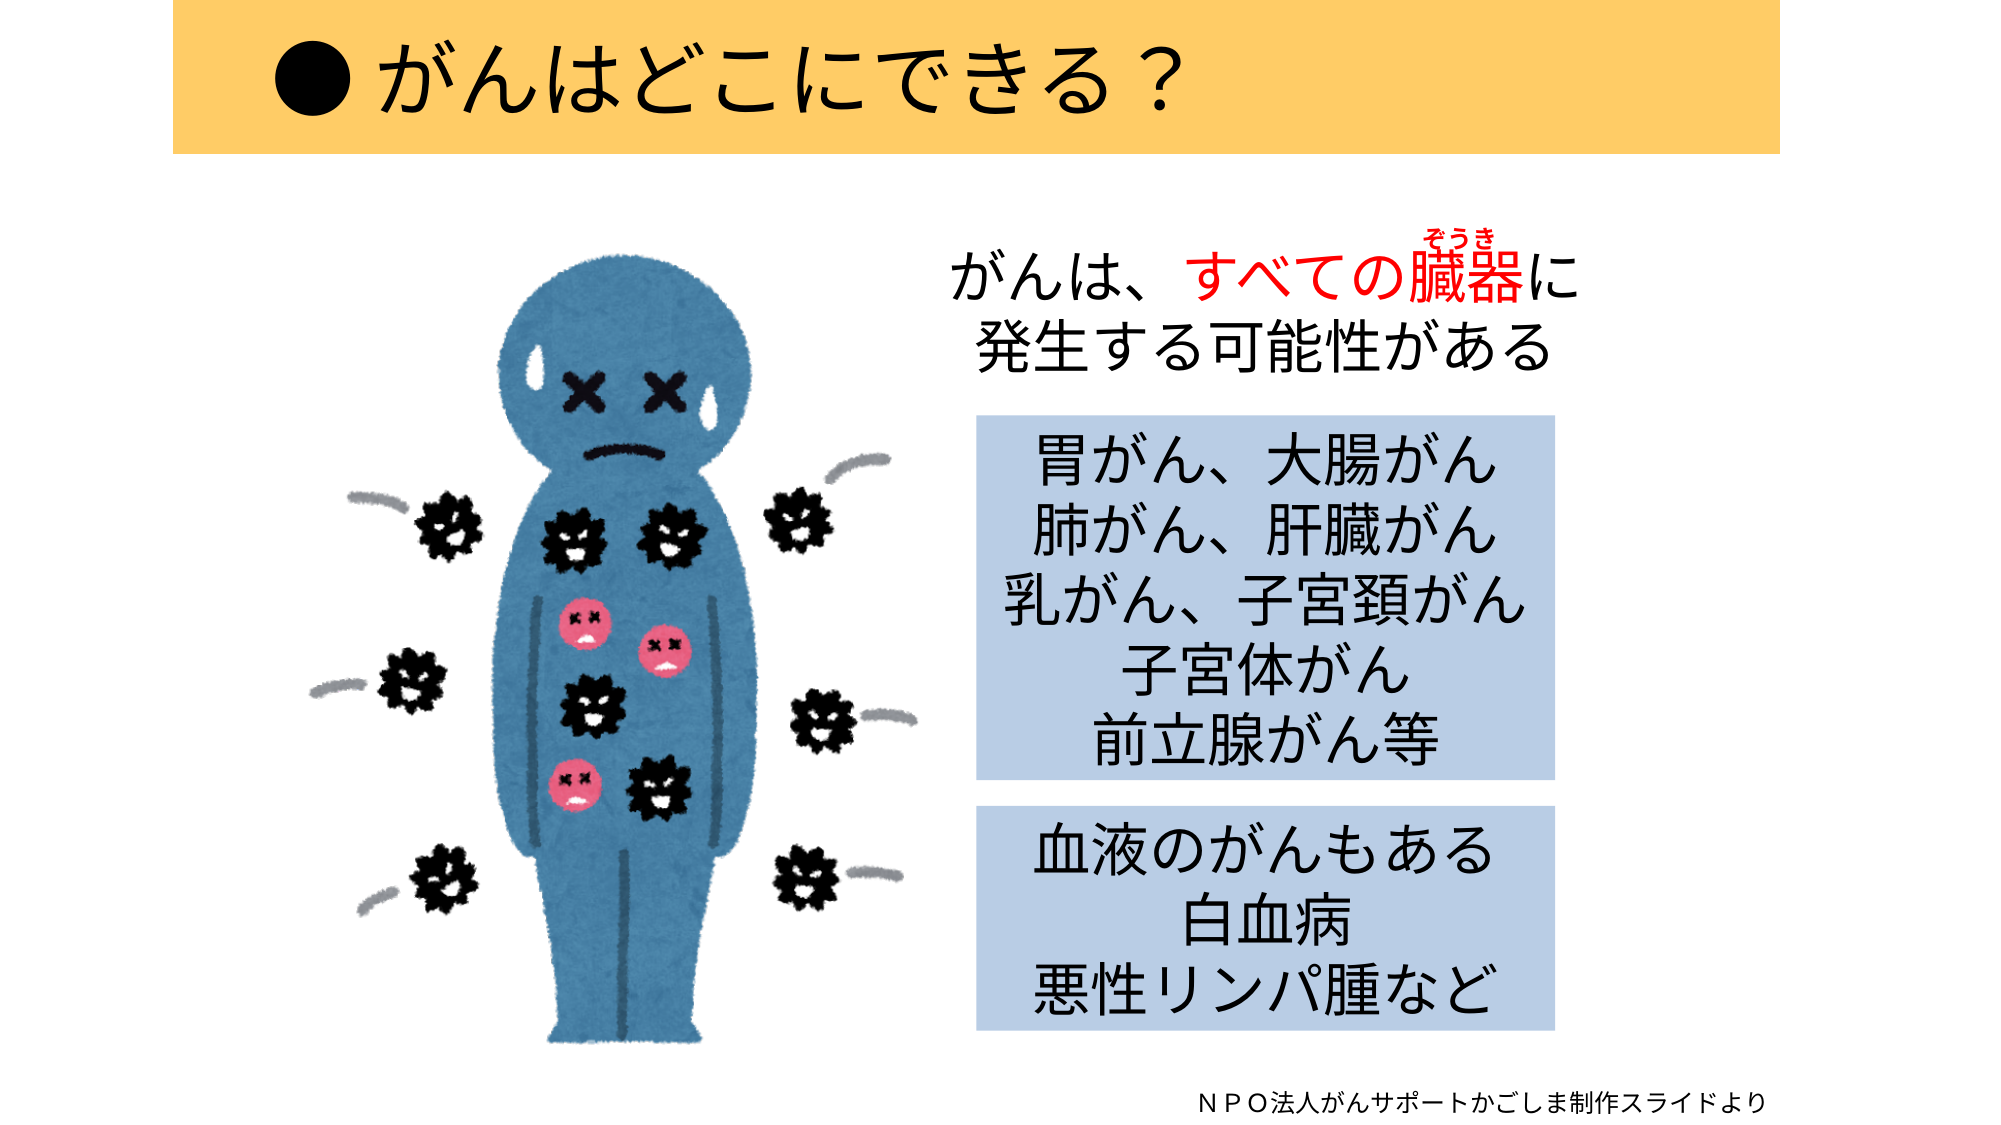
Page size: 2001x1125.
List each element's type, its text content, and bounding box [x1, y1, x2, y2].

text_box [834, 215, 1697, 390]
picture [173, 0, 1780, 154]
text_box 血液のがんもある 白血病 悪性リンパ腫など [977, 805, 1556, 1031]
text_box ＮＰＯ法人がんサポートかごしま制作スライドより [951, 1080, 2000, 1125]
text_box 胃がん、大腸がん 肺がん、肝臓がん 乳がん、子宮頚がん 子宮体がん 前立腺がん等 [977, 415, 1556, 781]
picture [256, 233, 977, 1059]
